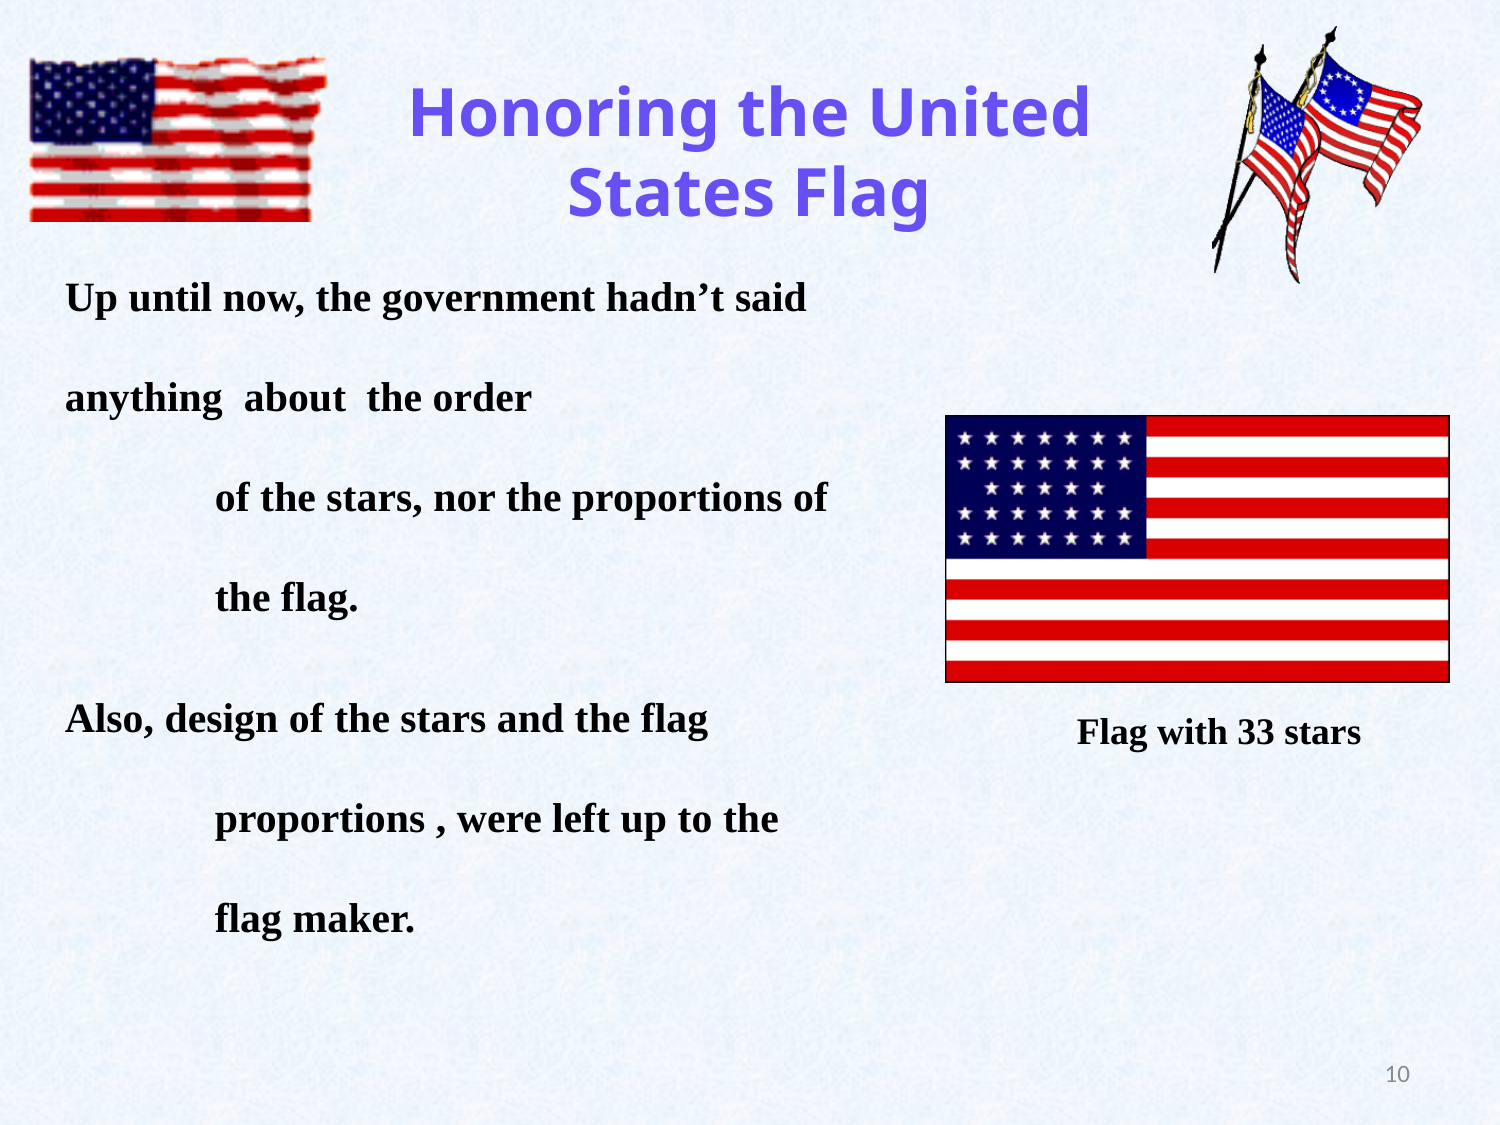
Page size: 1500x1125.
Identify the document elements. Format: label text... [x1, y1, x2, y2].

text_box Honoring the United States Flag [362, 62, 1138, 238]
picture [1212, 24, 1424, 287]
text_box Also, design of the stars and the flag proportions , were left up to the flag maker. [49, 683, 961, 948]
slide_number 10 [1074, 1042, 1425, 1103]
text_box Flag with 33 stars [1001, 699, 1438, 760]
text_box Up until now, the government hadn’t said anything about the order of the stars, nor the proportions of the flag. [49, 262, 888, 628]
picture [944, 415, 1451, 684]
picture [24, 49, 338, 223]
